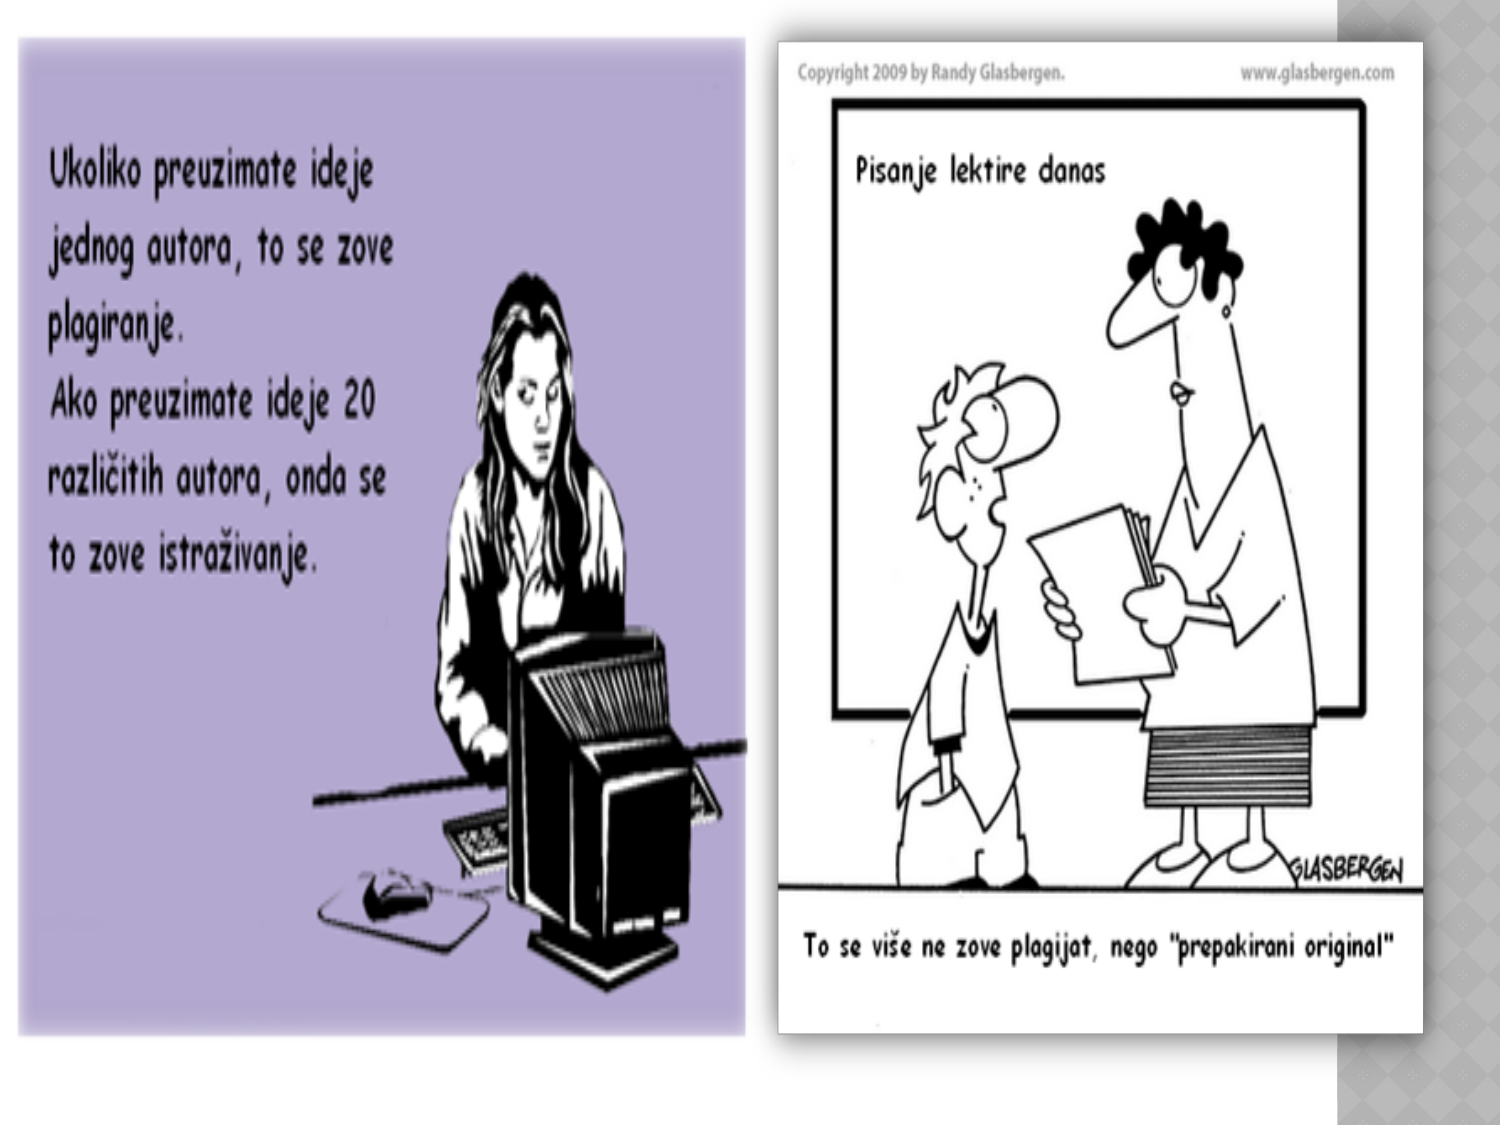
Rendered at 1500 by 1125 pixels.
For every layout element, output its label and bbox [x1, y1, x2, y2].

list [0, 2, 731, 1078]
picture [737, 0, 1465, 1095]
